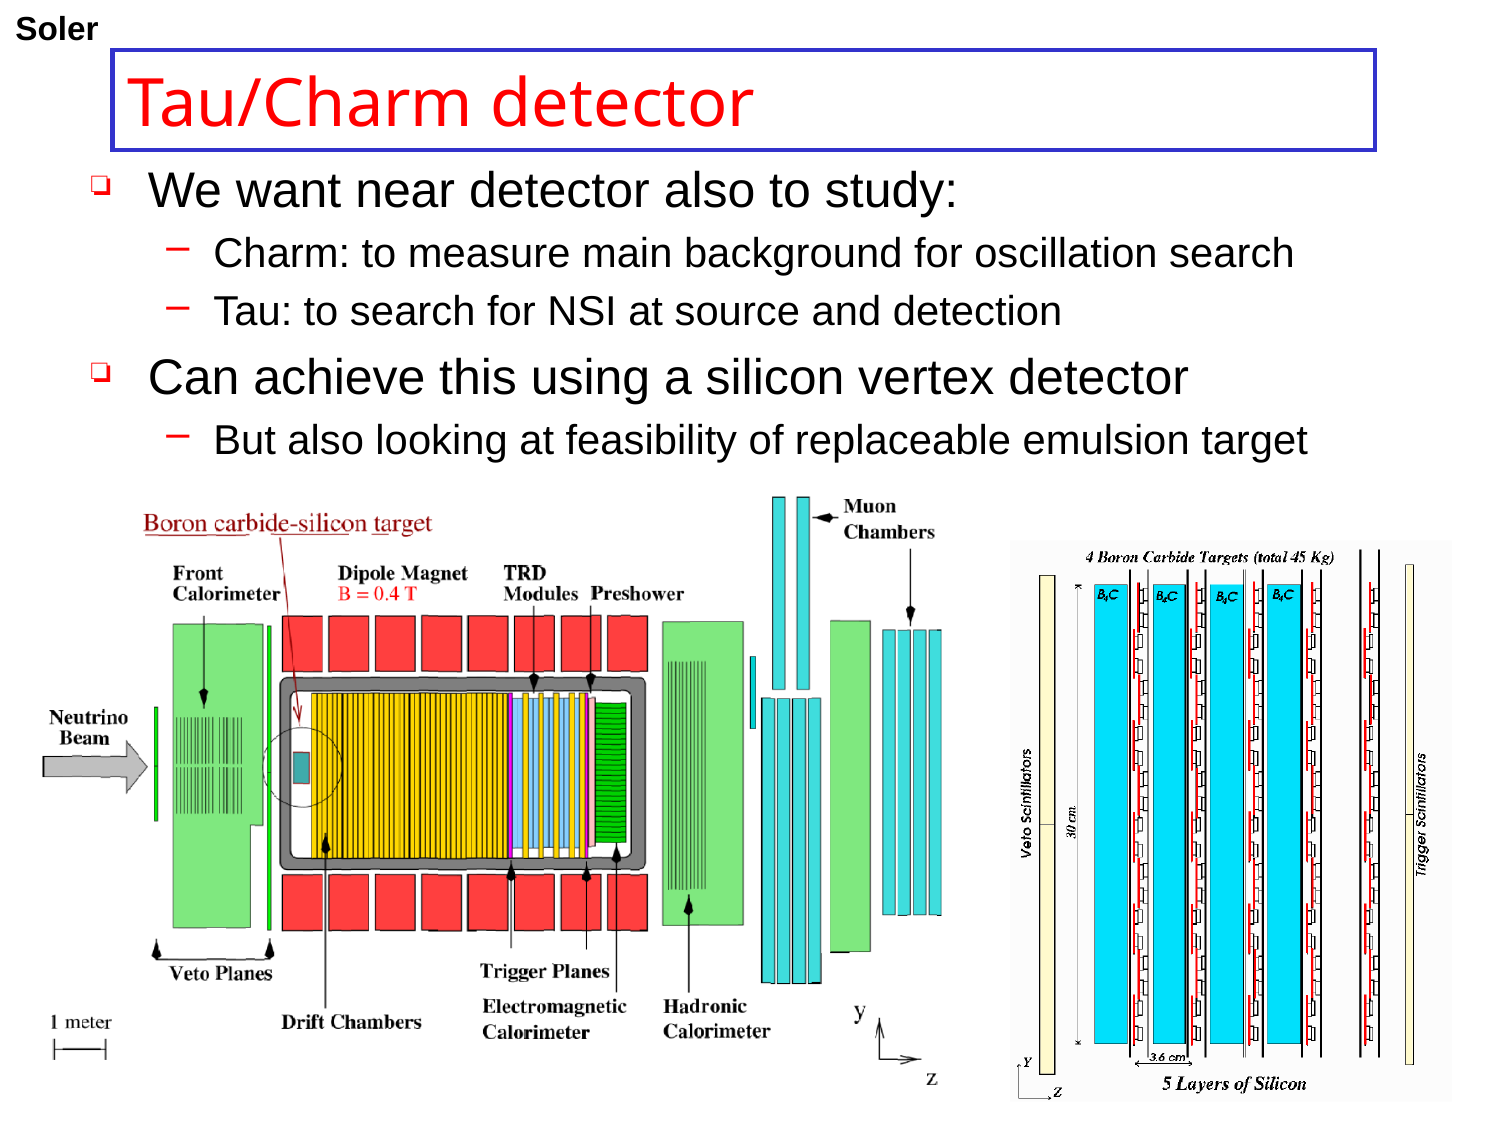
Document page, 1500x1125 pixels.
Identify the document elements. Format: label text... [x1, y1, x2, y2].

picture [23, 470, 1457, 1125]
title Tau/Charm detector [110, 48, 1377, 149]
text_box Soler [0, 0, 114, 55]
list We want near detector also to study: Charm: to measure main background for oscillation search Tau: to search for NSI at source and detection Can achieve this using a silicon vertex detector But also looking at feasibility of replaceable emulsion target [76, 149, 1476, 963]
